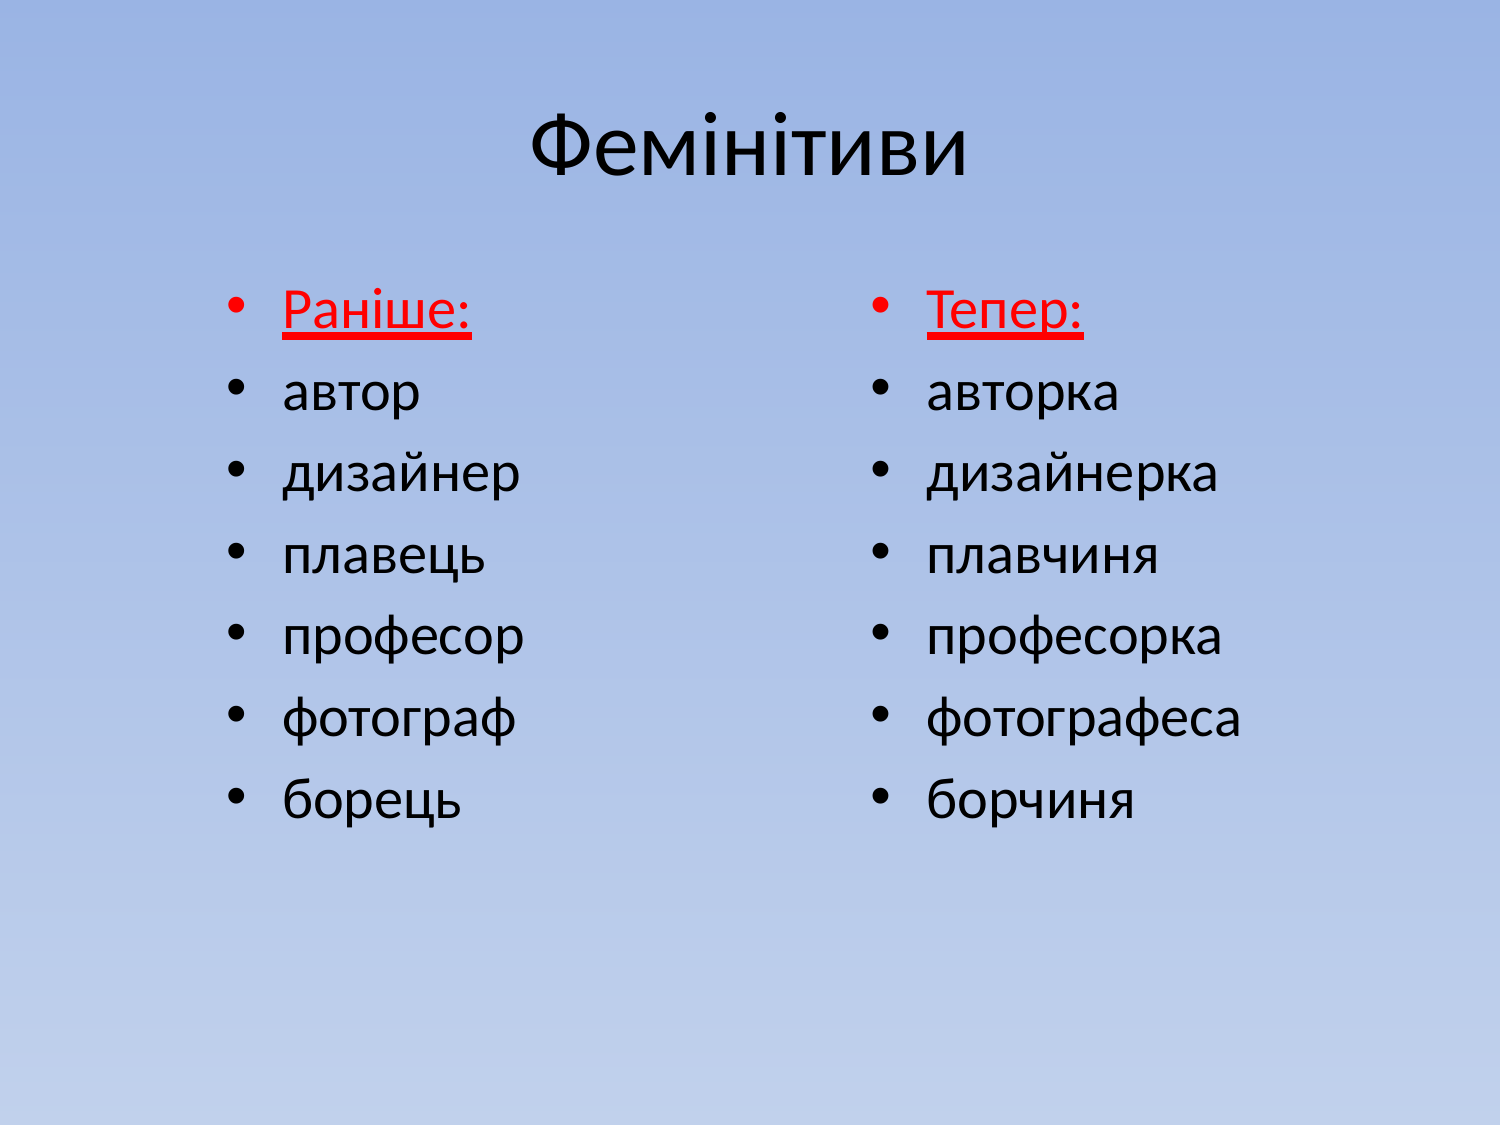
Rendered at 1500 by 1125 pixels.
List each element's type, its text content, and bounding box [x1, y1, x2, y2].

title Фемінітиви [75, 45, 1425, 233]
list Тепер: авторка дизайнерка плавчиня професорка фотографеса борчиня [855, 262, 1425, 1005]
list Раніше: автор дизайнер плавець професор фотограф борець [210, 262, 738, 1005]
